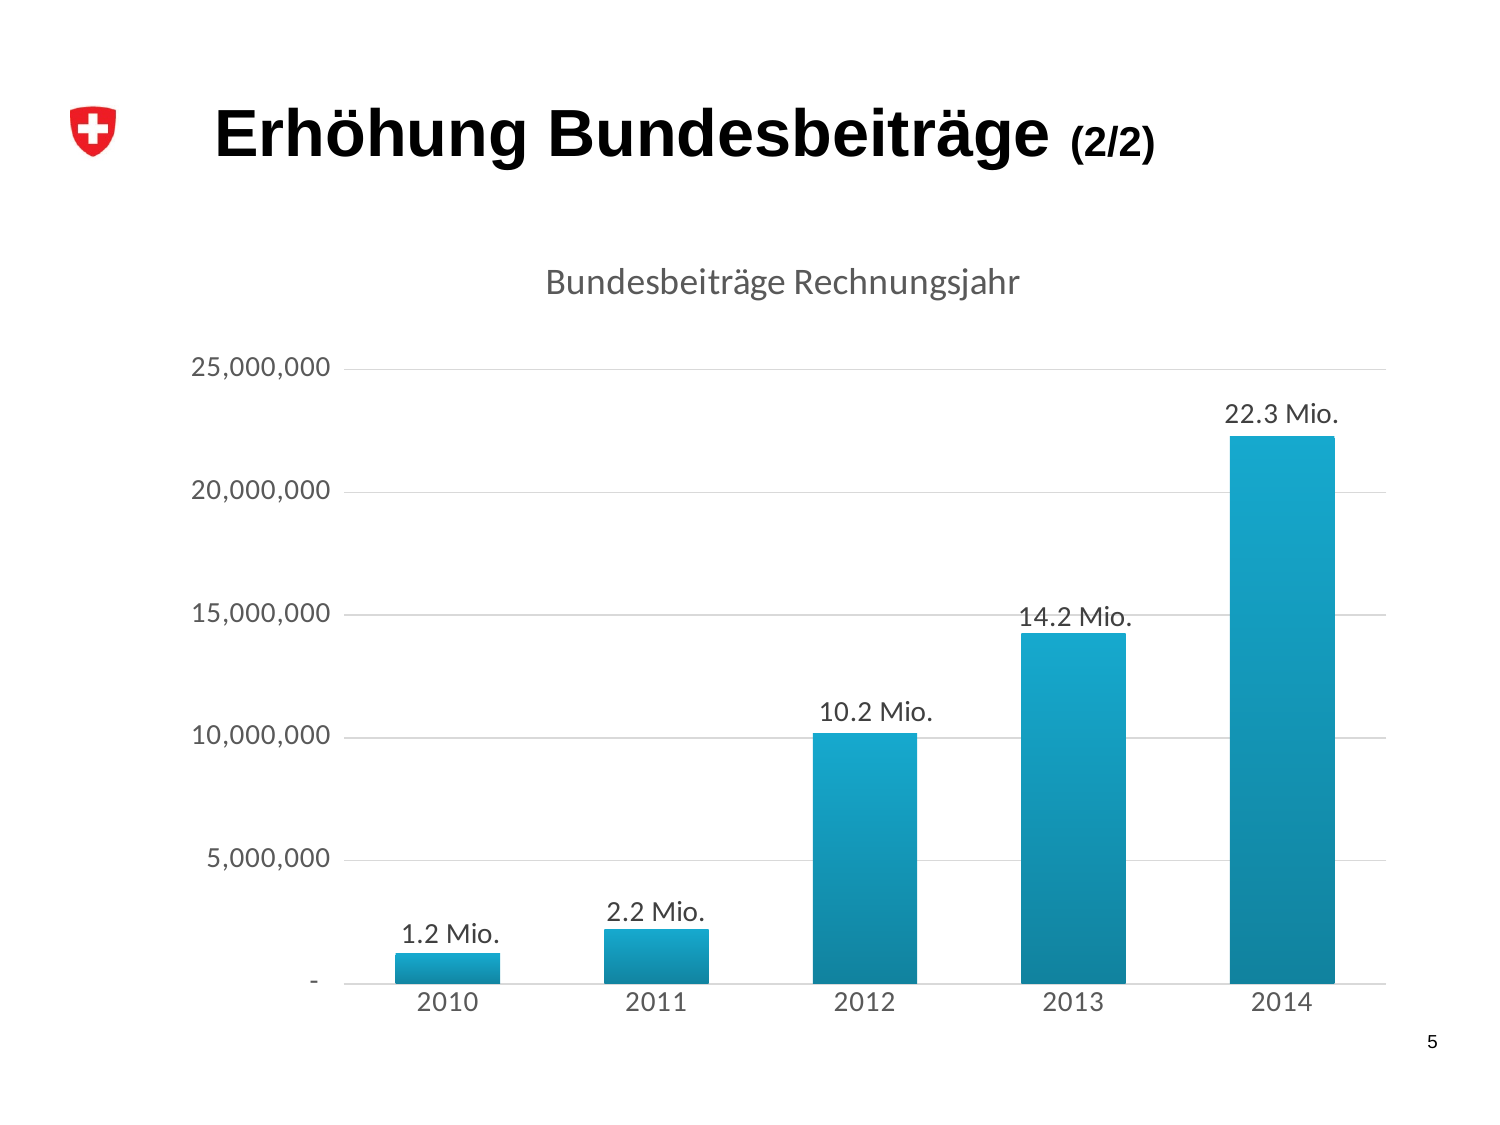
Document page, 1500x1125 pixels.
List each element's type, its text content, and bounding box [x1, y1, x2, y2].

title Erhöhung Bundesbeiträge (2/2) [199, 82, 1471, 200]
slide_number 5 [1086, 1019, 1454, 1080]
picture [70, 105, 119, 163]
chart [159, 255, 1412, 1036]
